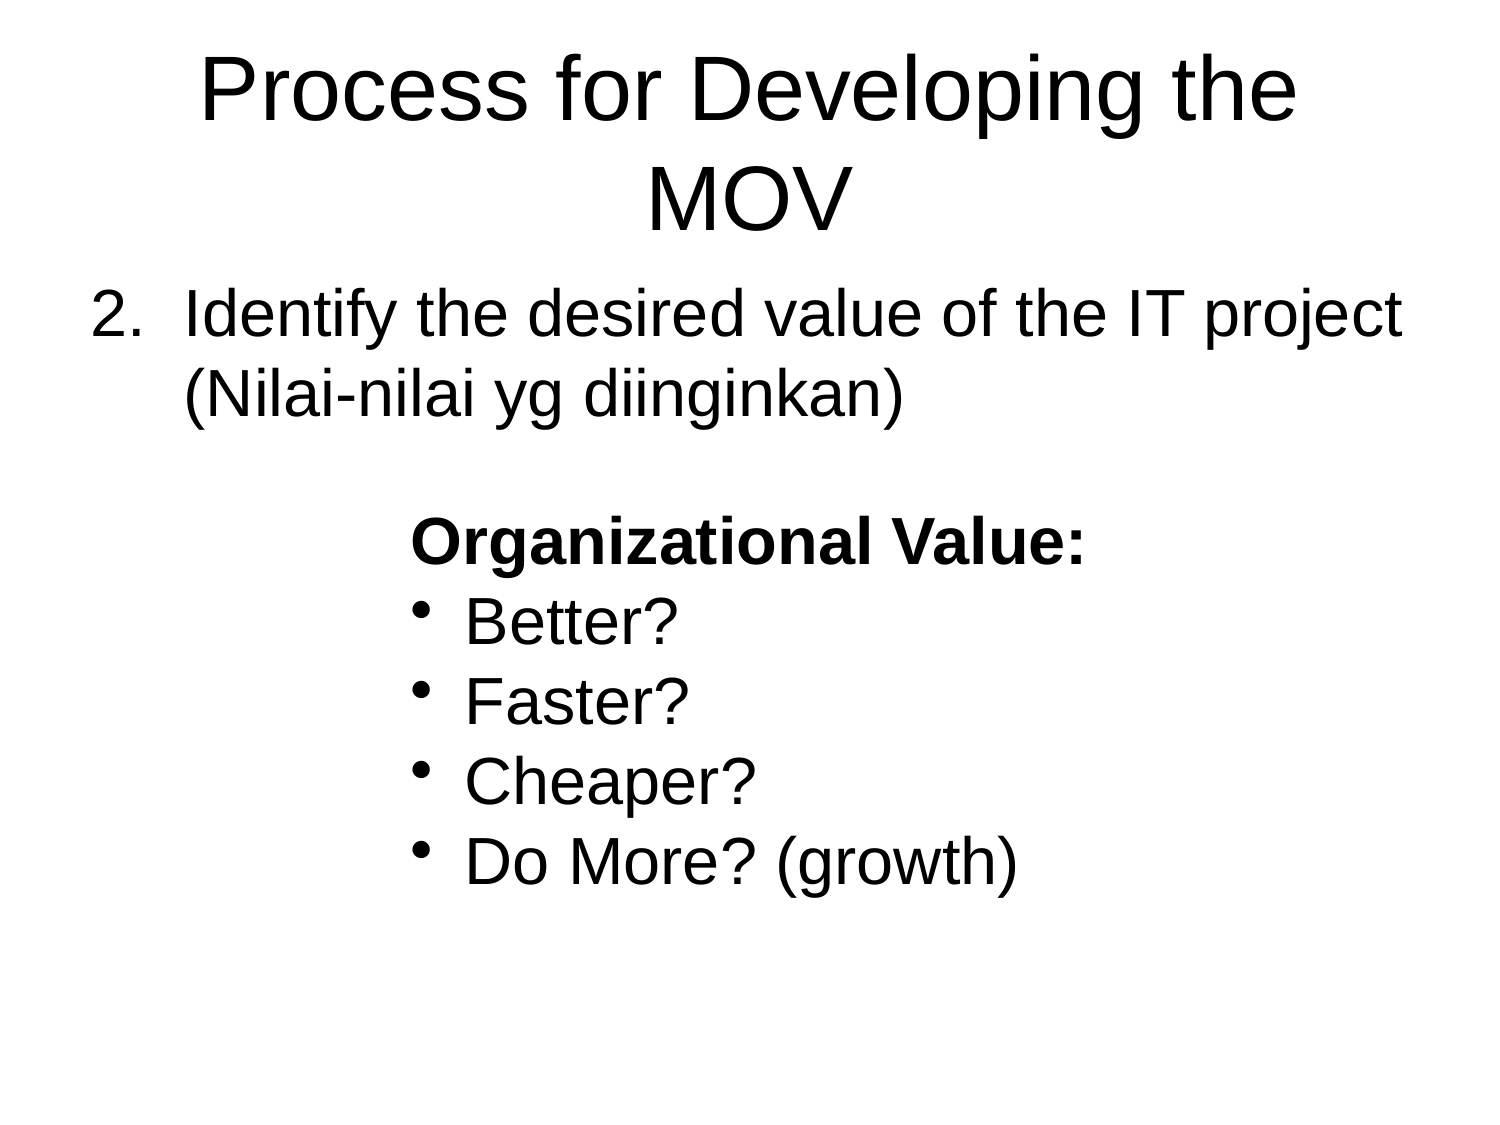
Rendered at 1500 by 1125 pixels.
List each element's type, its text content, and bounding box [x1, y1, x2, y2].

list Identify the desired value of the IT project (Nilai-nilai yg diinginkan) [75, 262, 1425, 455]
title Process for Developing the MOV [75, 45, 1425, 233]
text_box Organizational Value: Better? Faster? Cheaper? Do More? (growth) [396, 490, 1104, 906]
